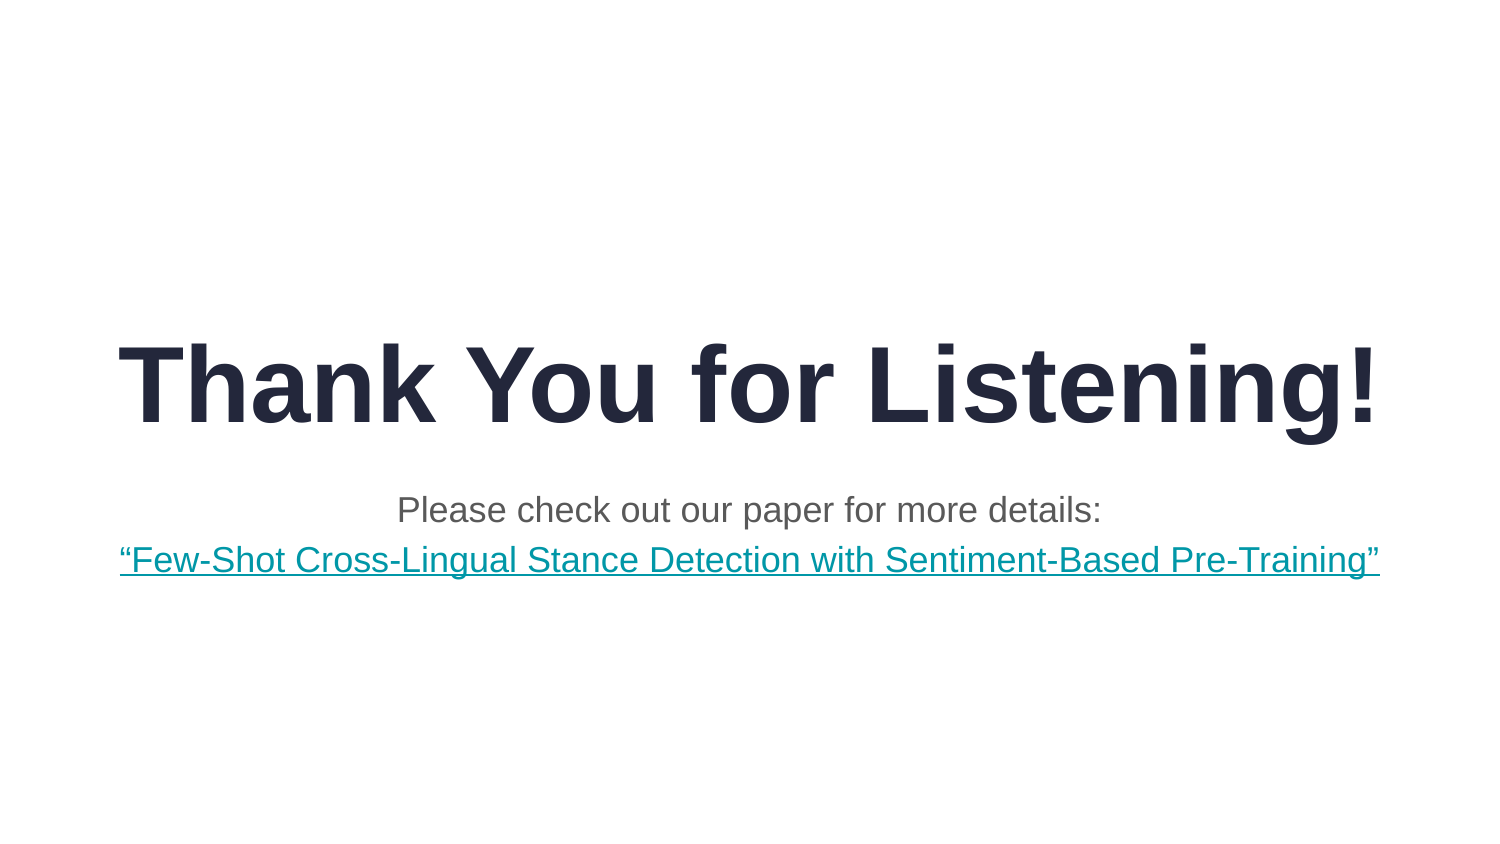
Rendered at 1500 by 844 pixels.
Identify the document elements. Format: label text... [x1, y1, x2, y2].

title Thank You for Listening! [51, 122, 1449, 459]
subtitle Please check out our paper for more details: “Few-Shot Cross-Lingual Stance Detection with Sentiment-Based Pre-Training” [51, 464, 1449, 595]
